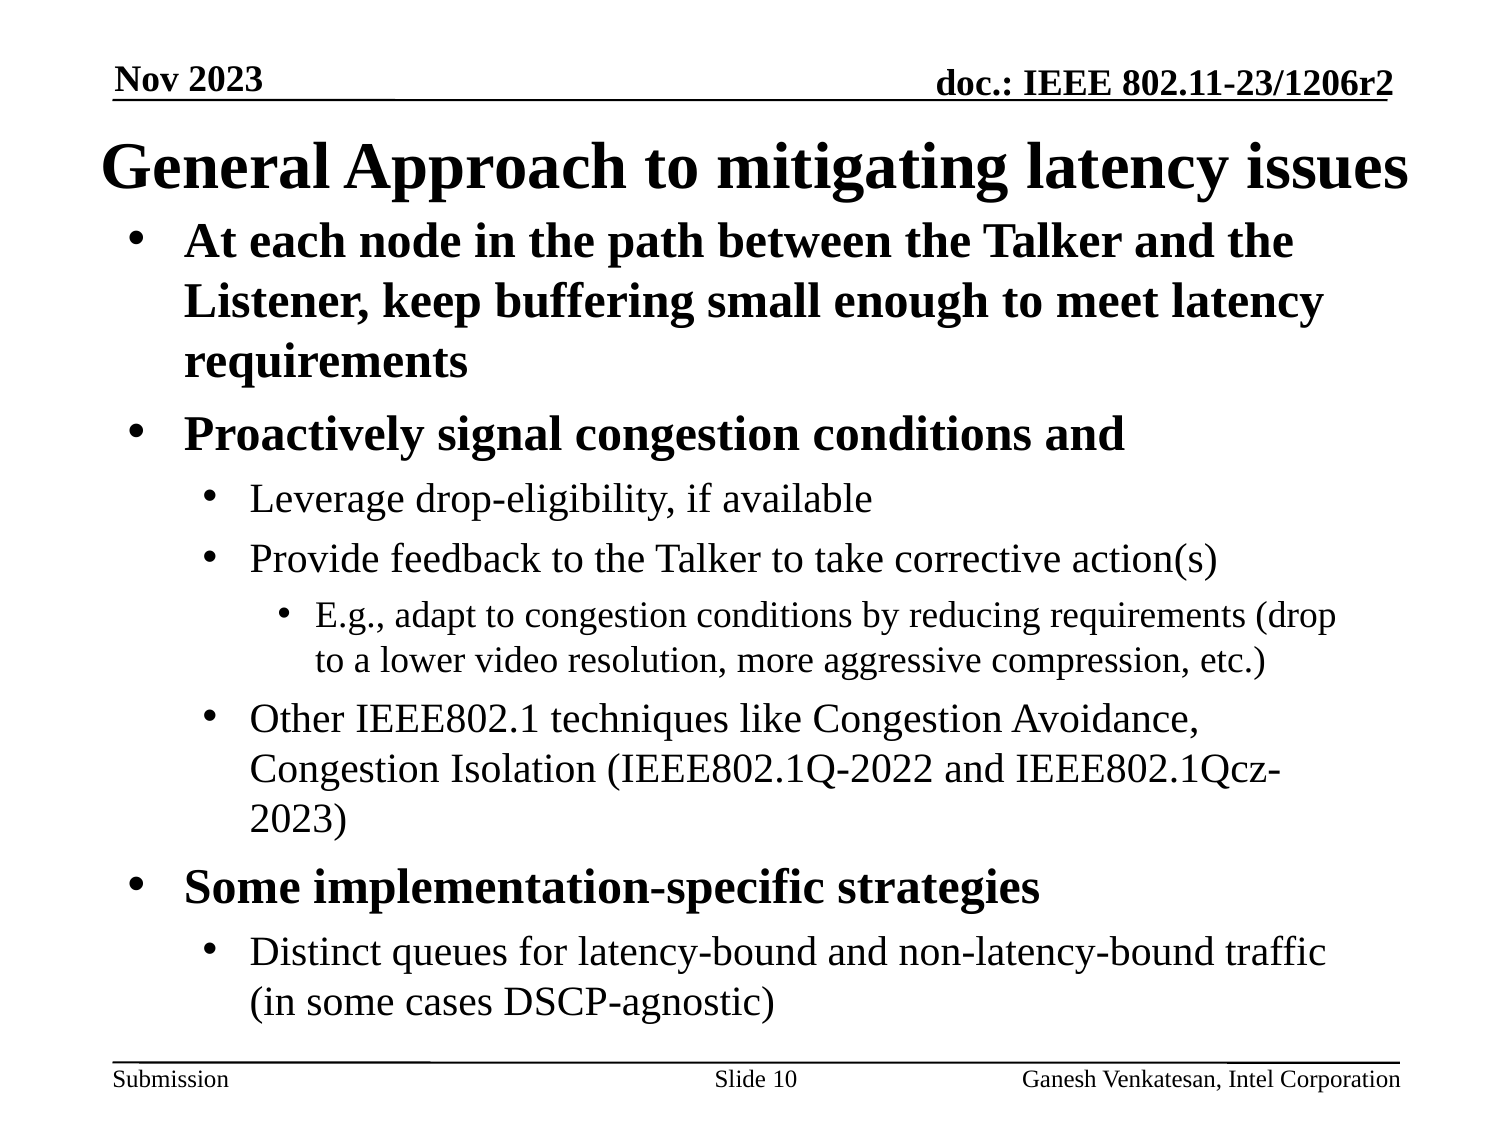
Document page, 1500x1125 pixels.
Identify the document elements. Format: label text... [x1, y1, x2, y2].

footer Ganesh Venkatesan, Intel Corporation [878, 1061, 1402, 1093]
title General Approach to mitigating latency issues [74, 74, 1438, 250]
slide_number Slide 10 [712, 1061, 800, 1123]
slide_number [114, 54, 423, 100]
list At each node in the path between the Talker and the Listener, keep buffering small enough to meet latency requirements Proactively signal congestion conditions and Leverage drop-eligibility, if available Provide feedback to the Talker to take corrective action(s) E.g., adapt to congestion conditions by reducing requirements (drop to a lower video resolution, more aggressive compression, etc.) Other IEEE802.1 techniques like Congestion Avoidance, Congestion Isolation (IEEE802.1Q-2022 and IEEE802.1Qcz-2023) Some implementation-specific strategies Distinct queues for latency-bound and non-latency-bound traffic (in some cases DSCP-agnostic) [112, 199, 1388, 1063]
